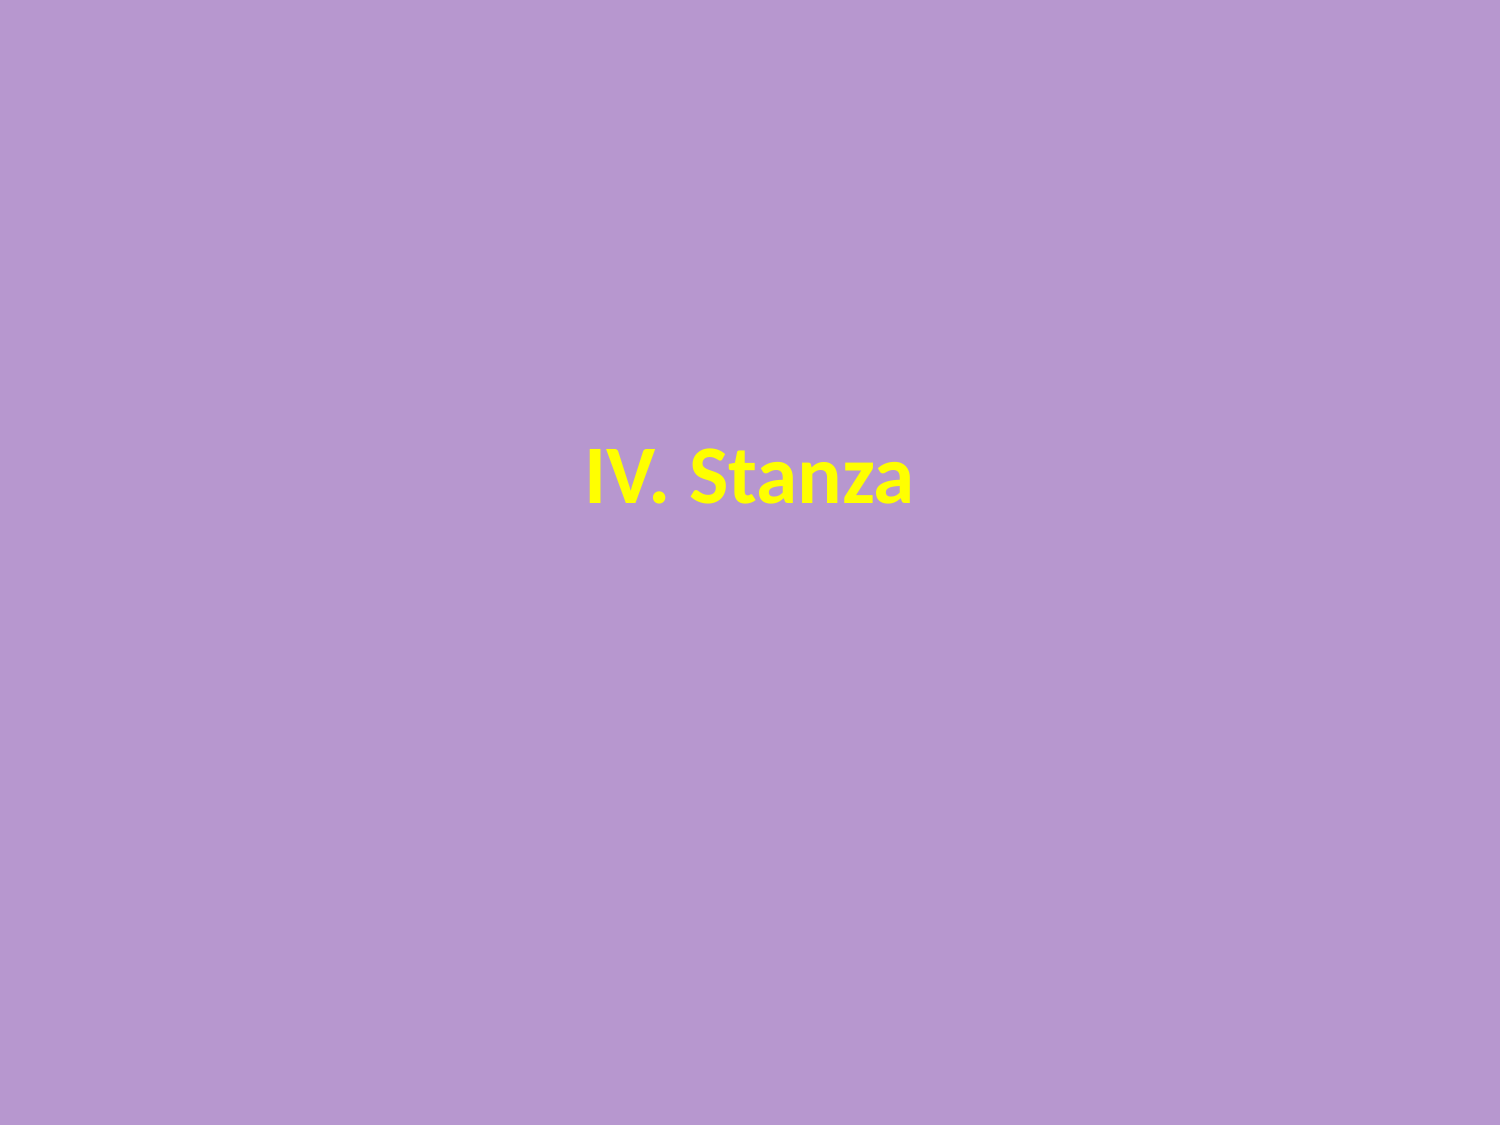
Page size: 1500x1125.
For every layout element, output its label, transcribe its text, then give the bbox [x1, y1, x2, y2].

title IV. Stanza [112, 349, 1388, 591]
